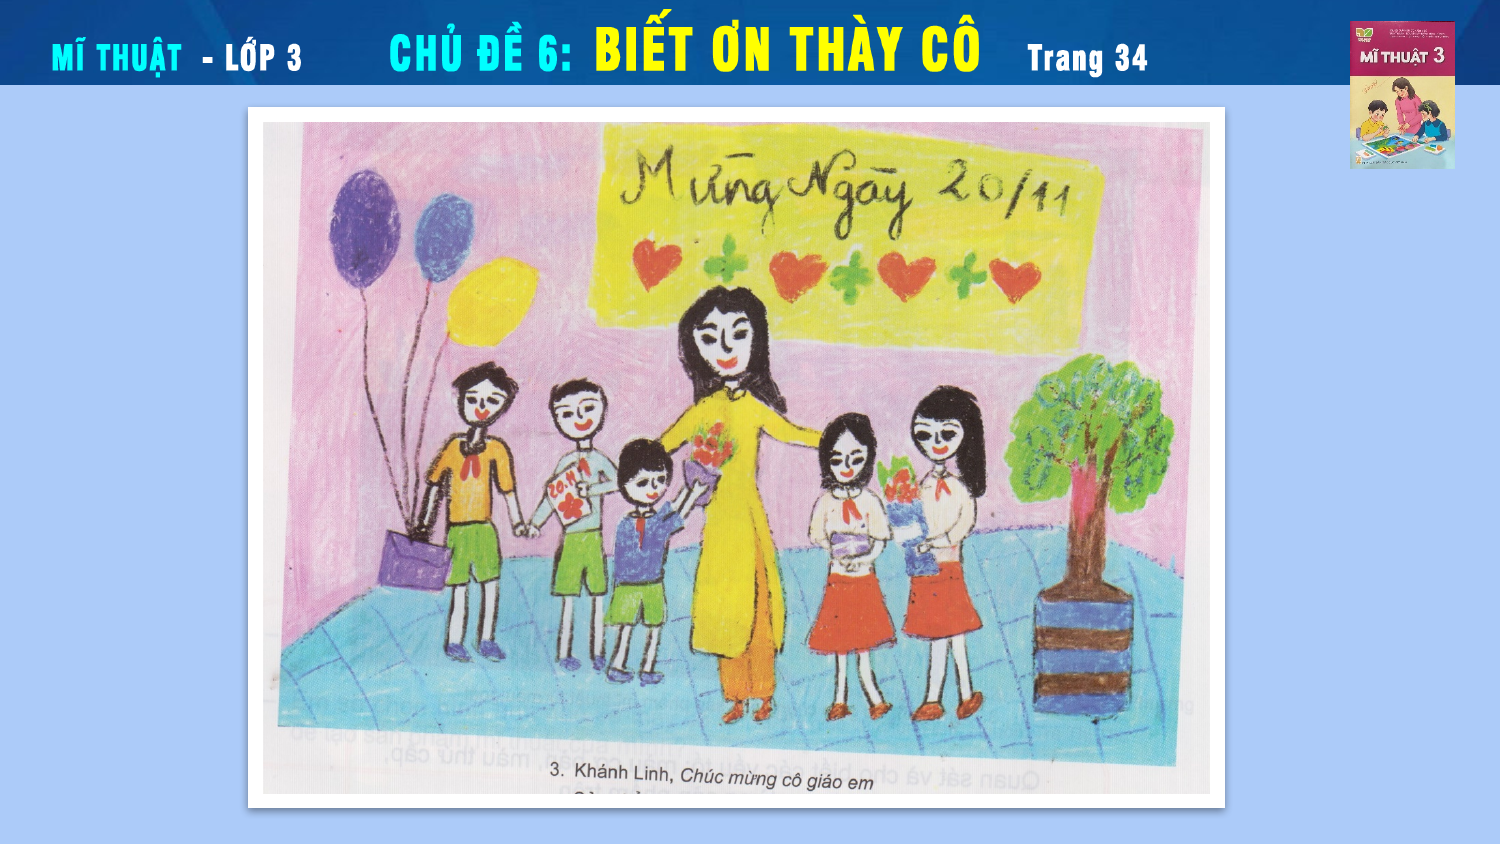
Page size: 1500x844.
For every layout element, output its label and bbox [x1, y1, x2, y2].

picture [262, 121, 1211, 795]
picture [0, 0, 1500, 169]
